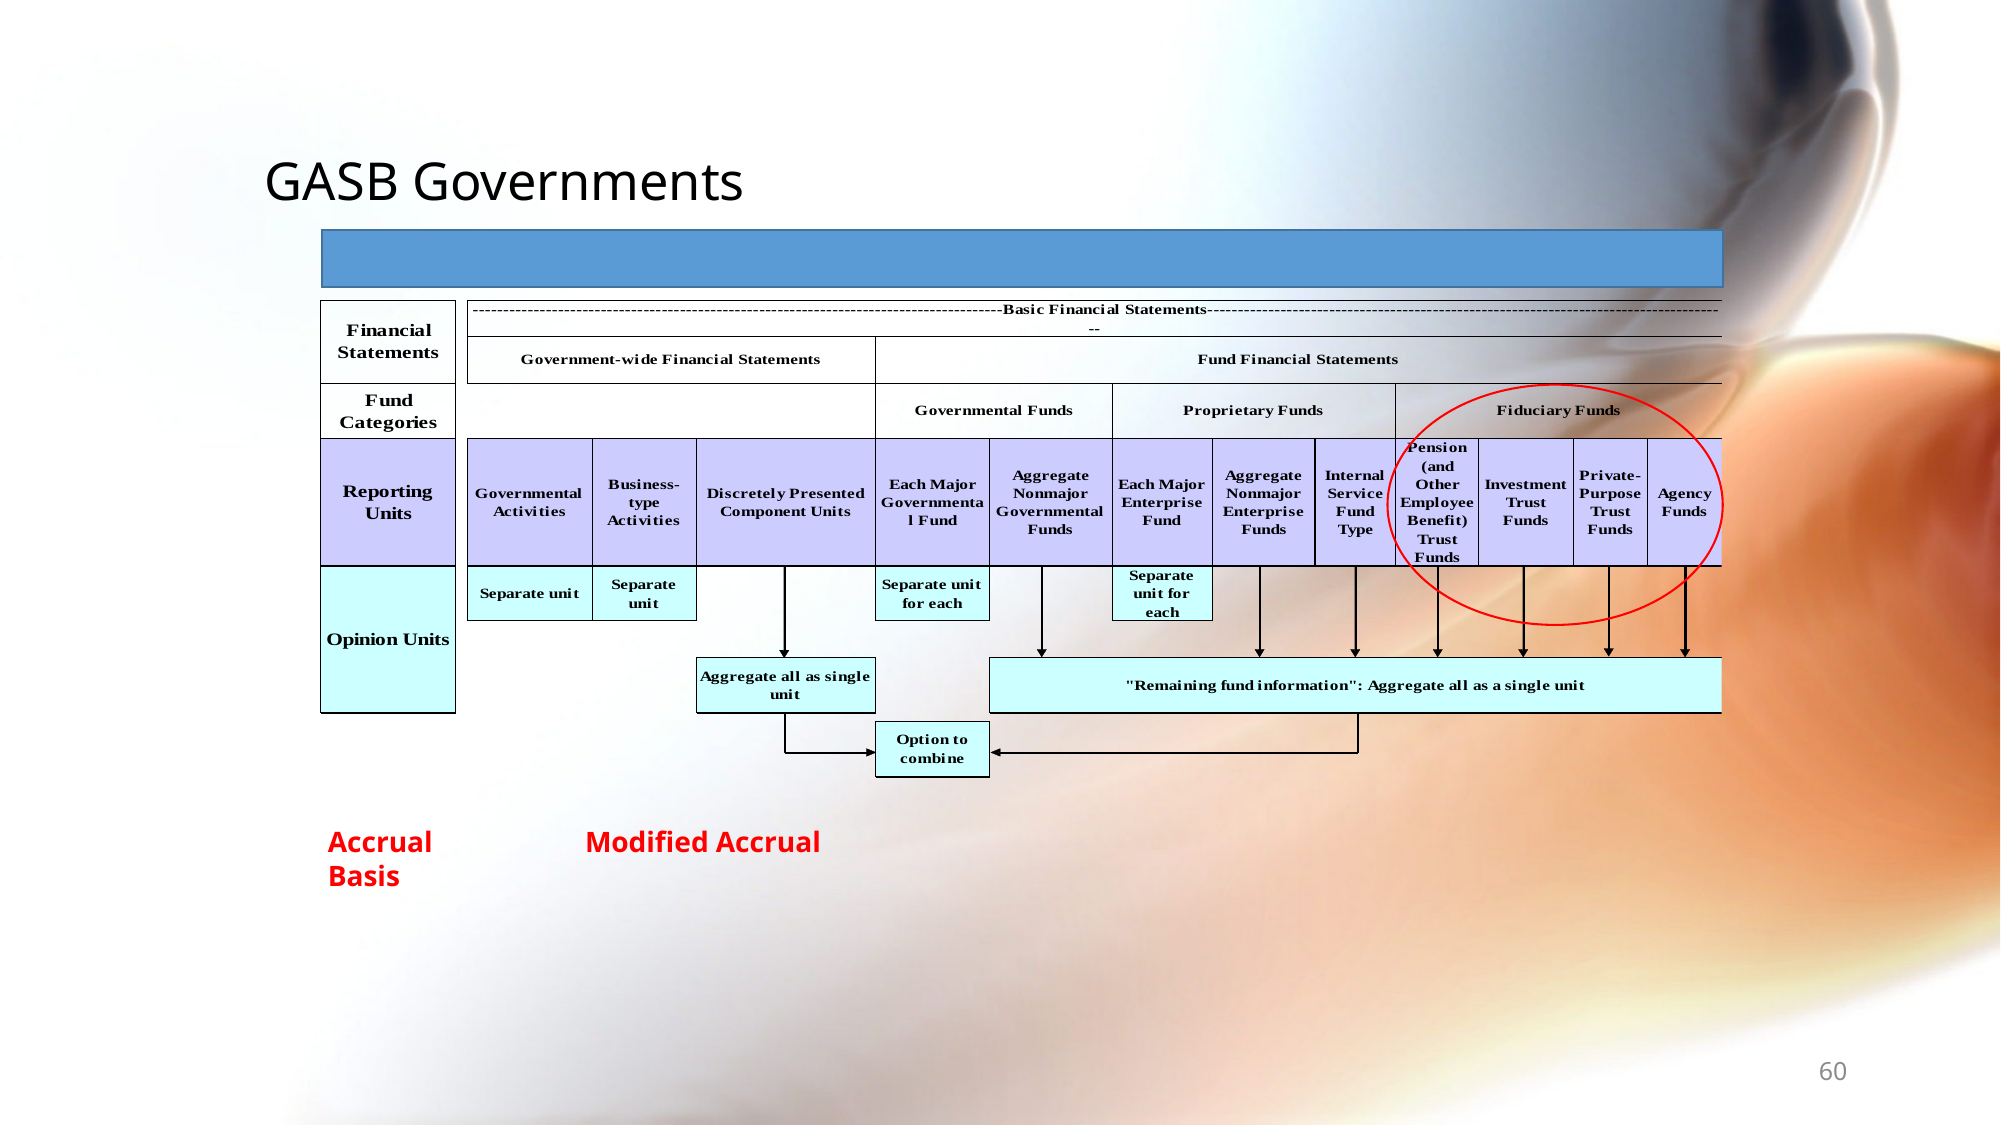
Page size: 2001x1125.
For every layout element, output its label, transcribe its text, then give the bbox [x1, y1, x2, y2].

text_box [321, 229, 1724, 288]
picture [0, 0, 2001, 1125]
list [282, 232, 1723, 946]
slide_number 60 [1325, 1042, 1863, 1103]
title GASB Governments [249, 140, 1507, 220]
